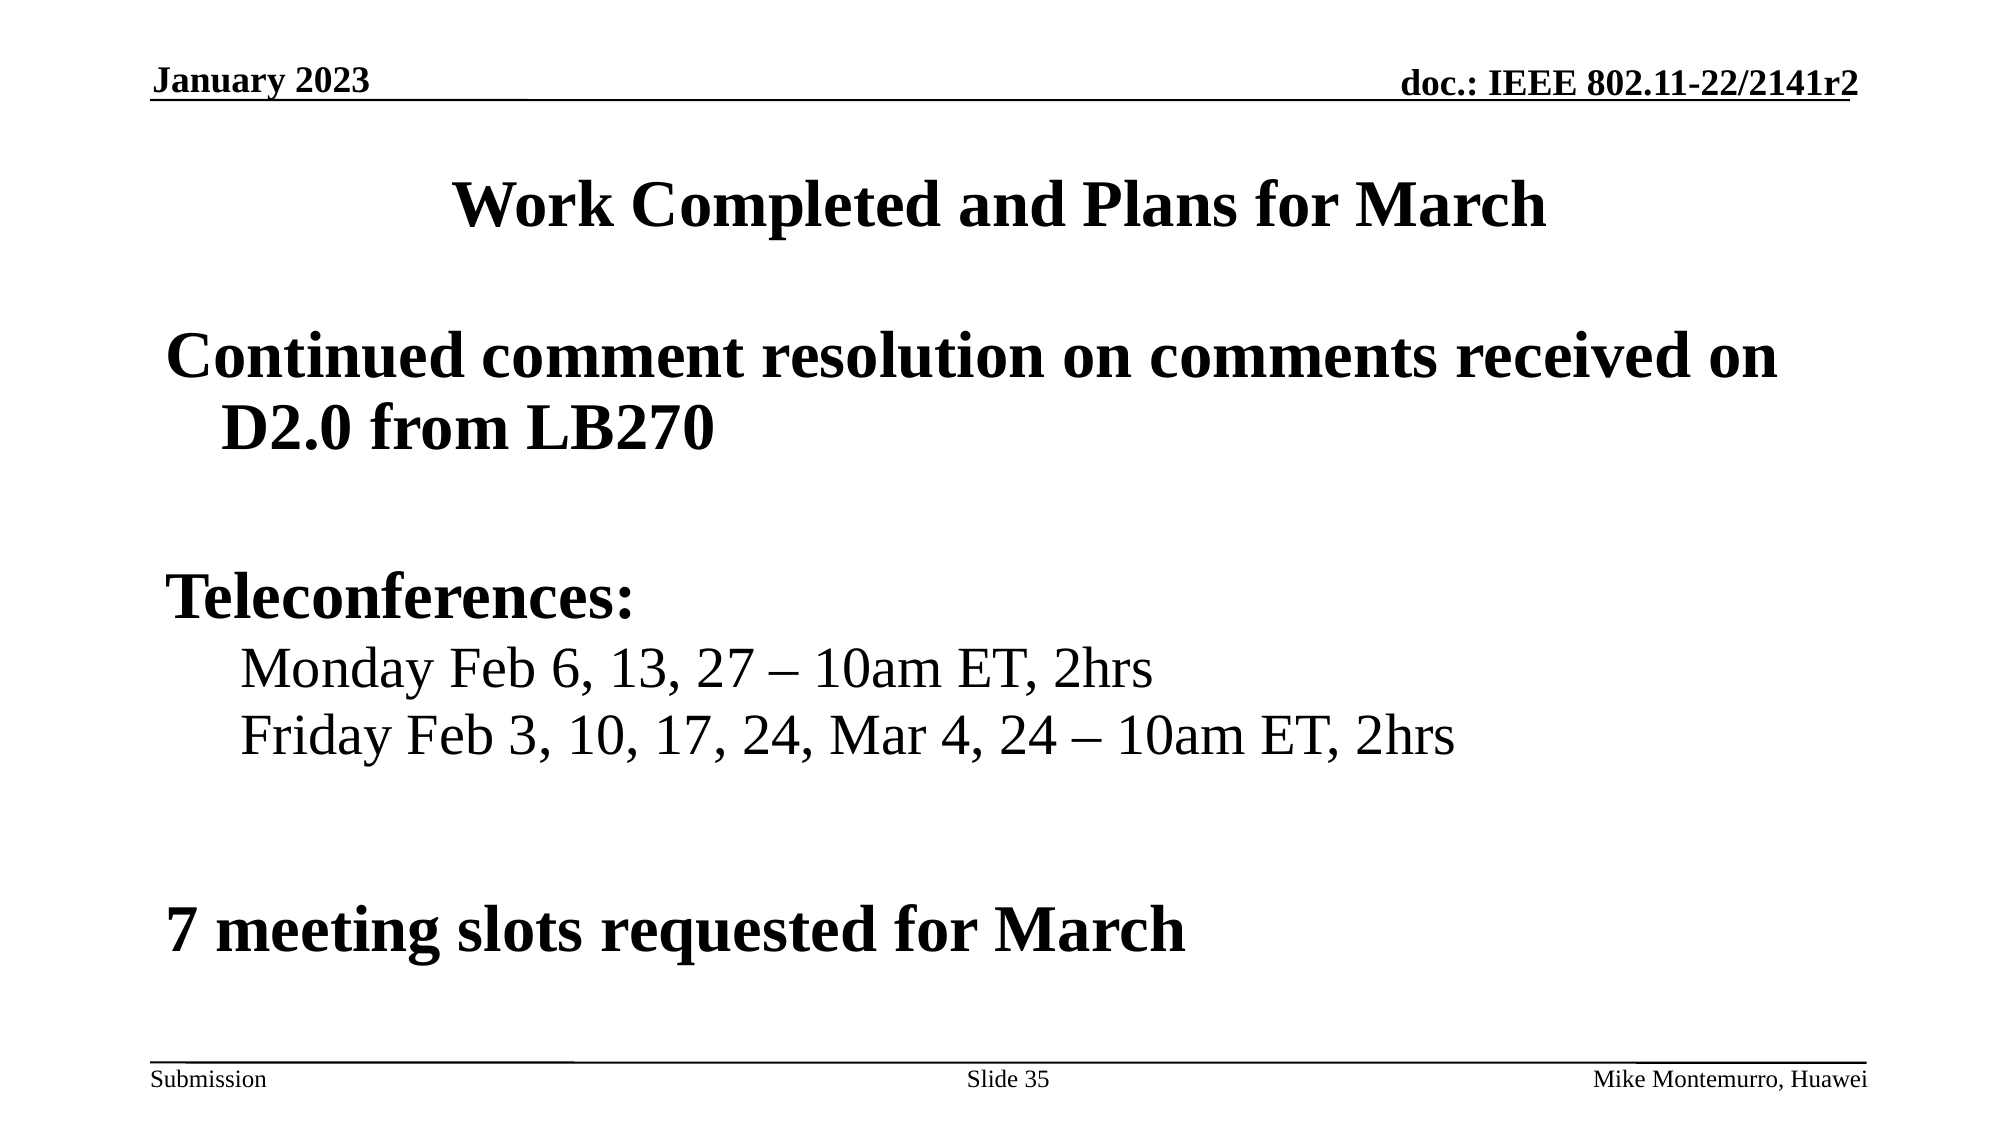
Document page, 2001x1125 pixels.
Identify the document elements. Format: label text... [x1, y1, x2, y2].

footer Mike Montemurro, Huawei [1171, 1061, 1869, 1093]
list Continued comment resolution on comments received on D2.0 from LB270 Teleconferences: Monday Feb 6, 13, 27 – 10am ET, 2hrs Friday Feb 3, 10, 17, 24, Mar 4, 24 – 10am ET, 2hrs 7 meeting slots requested for March [149, 312, 1851, 988]
slide_number Slide 35 [950, 1061, 1067, 1123]
title Work Completed and Plans for March [149, 112, 1850, 288]
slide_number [152, 54, 388, 101]
